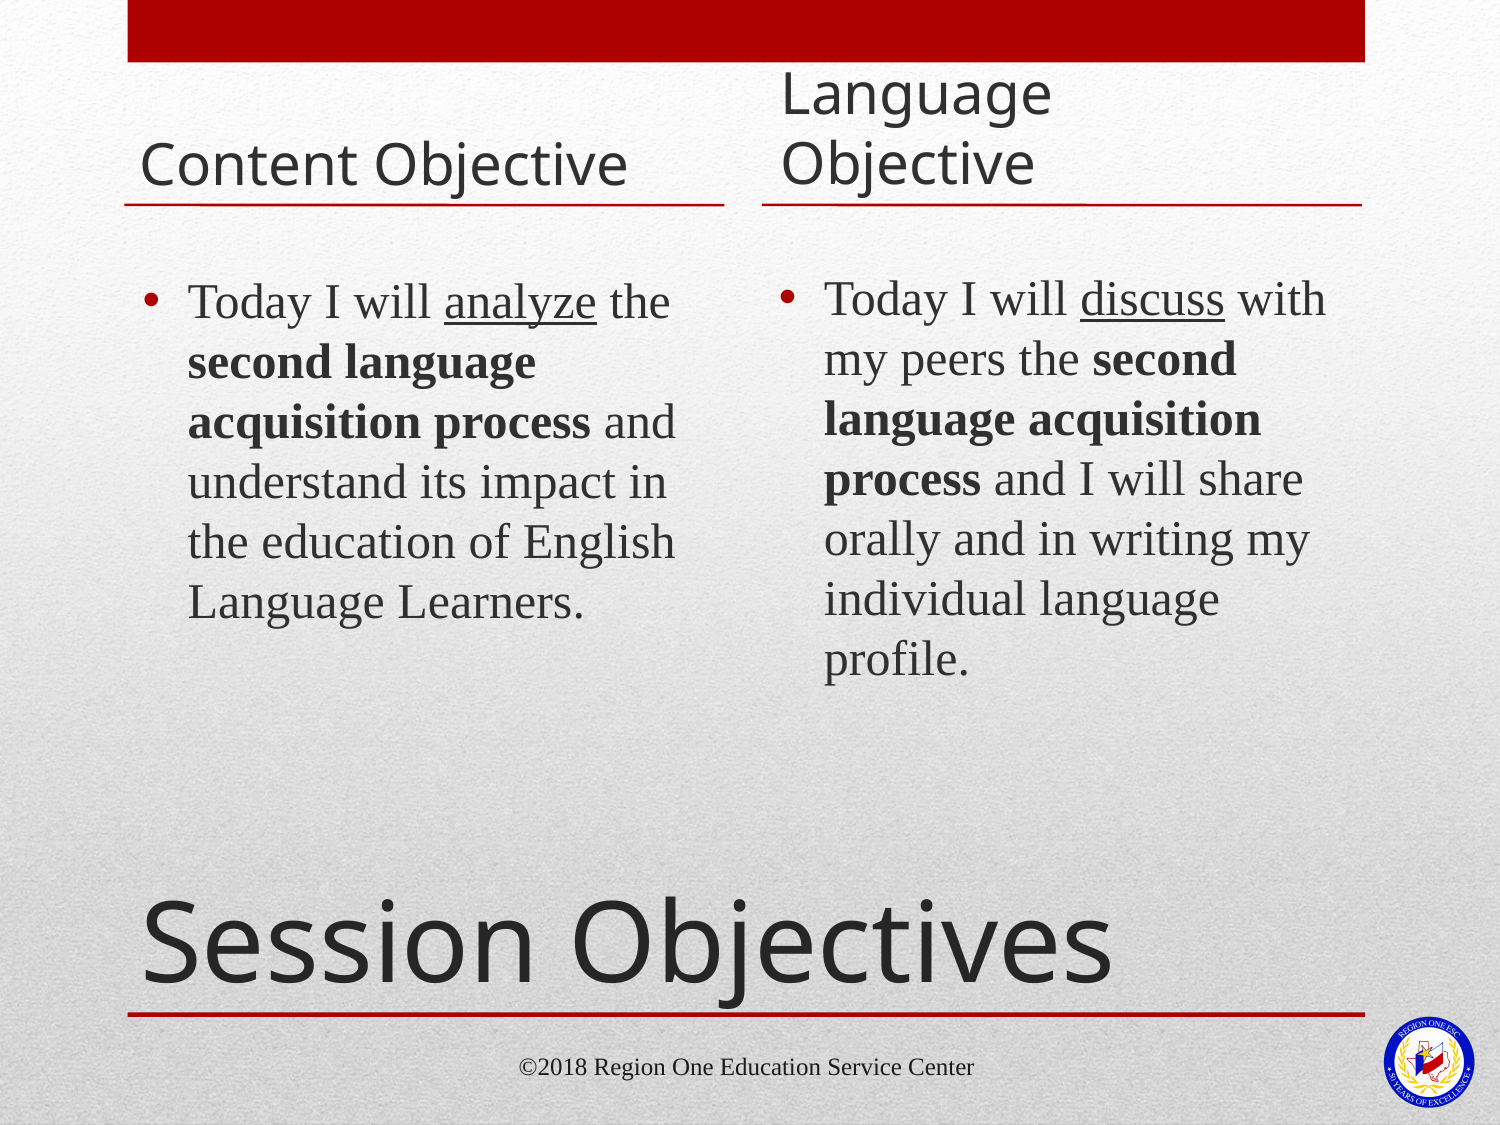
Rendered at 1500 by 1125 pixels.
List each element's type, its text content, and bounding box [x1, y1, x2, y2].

footer ©2018 Region One Education Service Center [131, 1035, 1363, 1096]
picture [1382, 1015, 1476, 1108]
title Session Objectives [125, 750, 1238, 1013]
list Content Objective [124, 99, 725, 205]
list Today I will discuss with my peers the second language acquisition process and I will share orally and in writing my individual language profile. [763, 258, 1358, 690]
list Language Objective [765, 108, 1297, 204]
list Today I will analyze the second language acquisition process and understand its impact in the education of English Language Learners. [127, 261, 698, 693]
